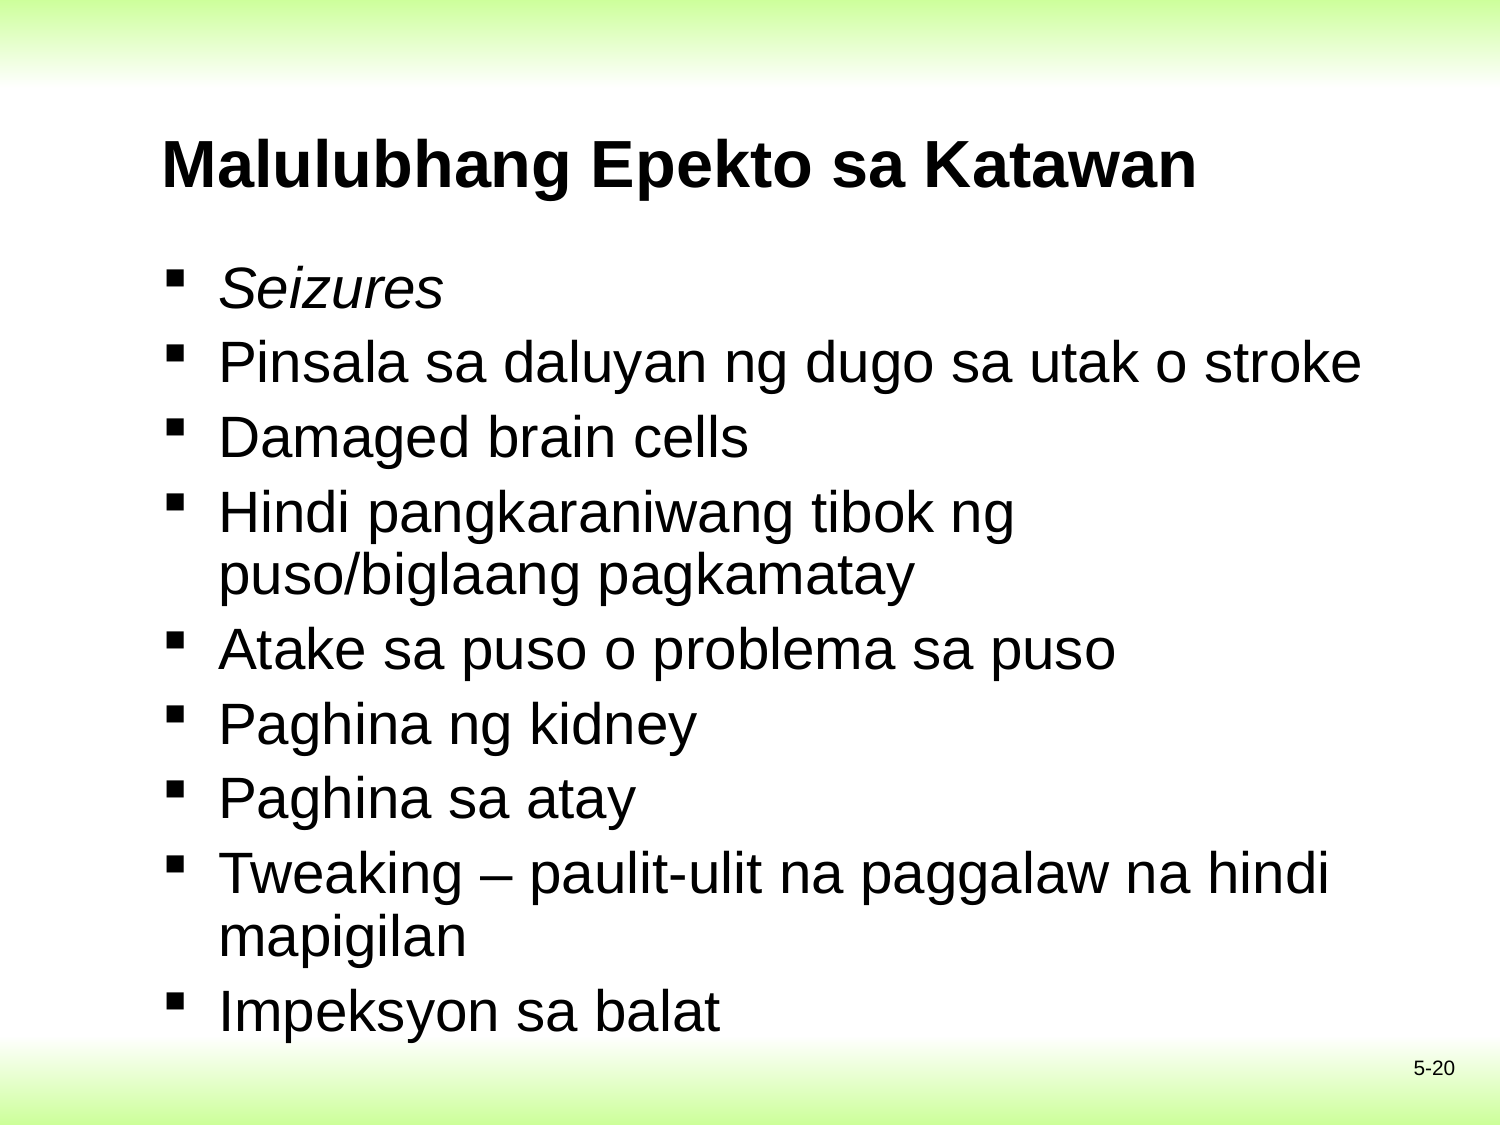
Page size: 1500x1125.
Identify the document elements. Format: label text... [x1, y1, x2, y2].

slide_number 5-20 [1120, 1046, 1471, 1125]
list Seizures Pinsala sa daluyan ng dugo sa utak o stroke Damaged brain cells Hindi pangkaraniwang tibok ng puso/biglaang pagkamatay Atake sa puso o problema sa puso Paghina ng kidney Paghina sa atay Tweaking – paulit-ulit na paggalaw na hindi mapigilan Impeksyon sa balat [146, 250, 1410, 993]
title Malulubhang Epekto sa Katawan [146, 66, 1410, 250]
